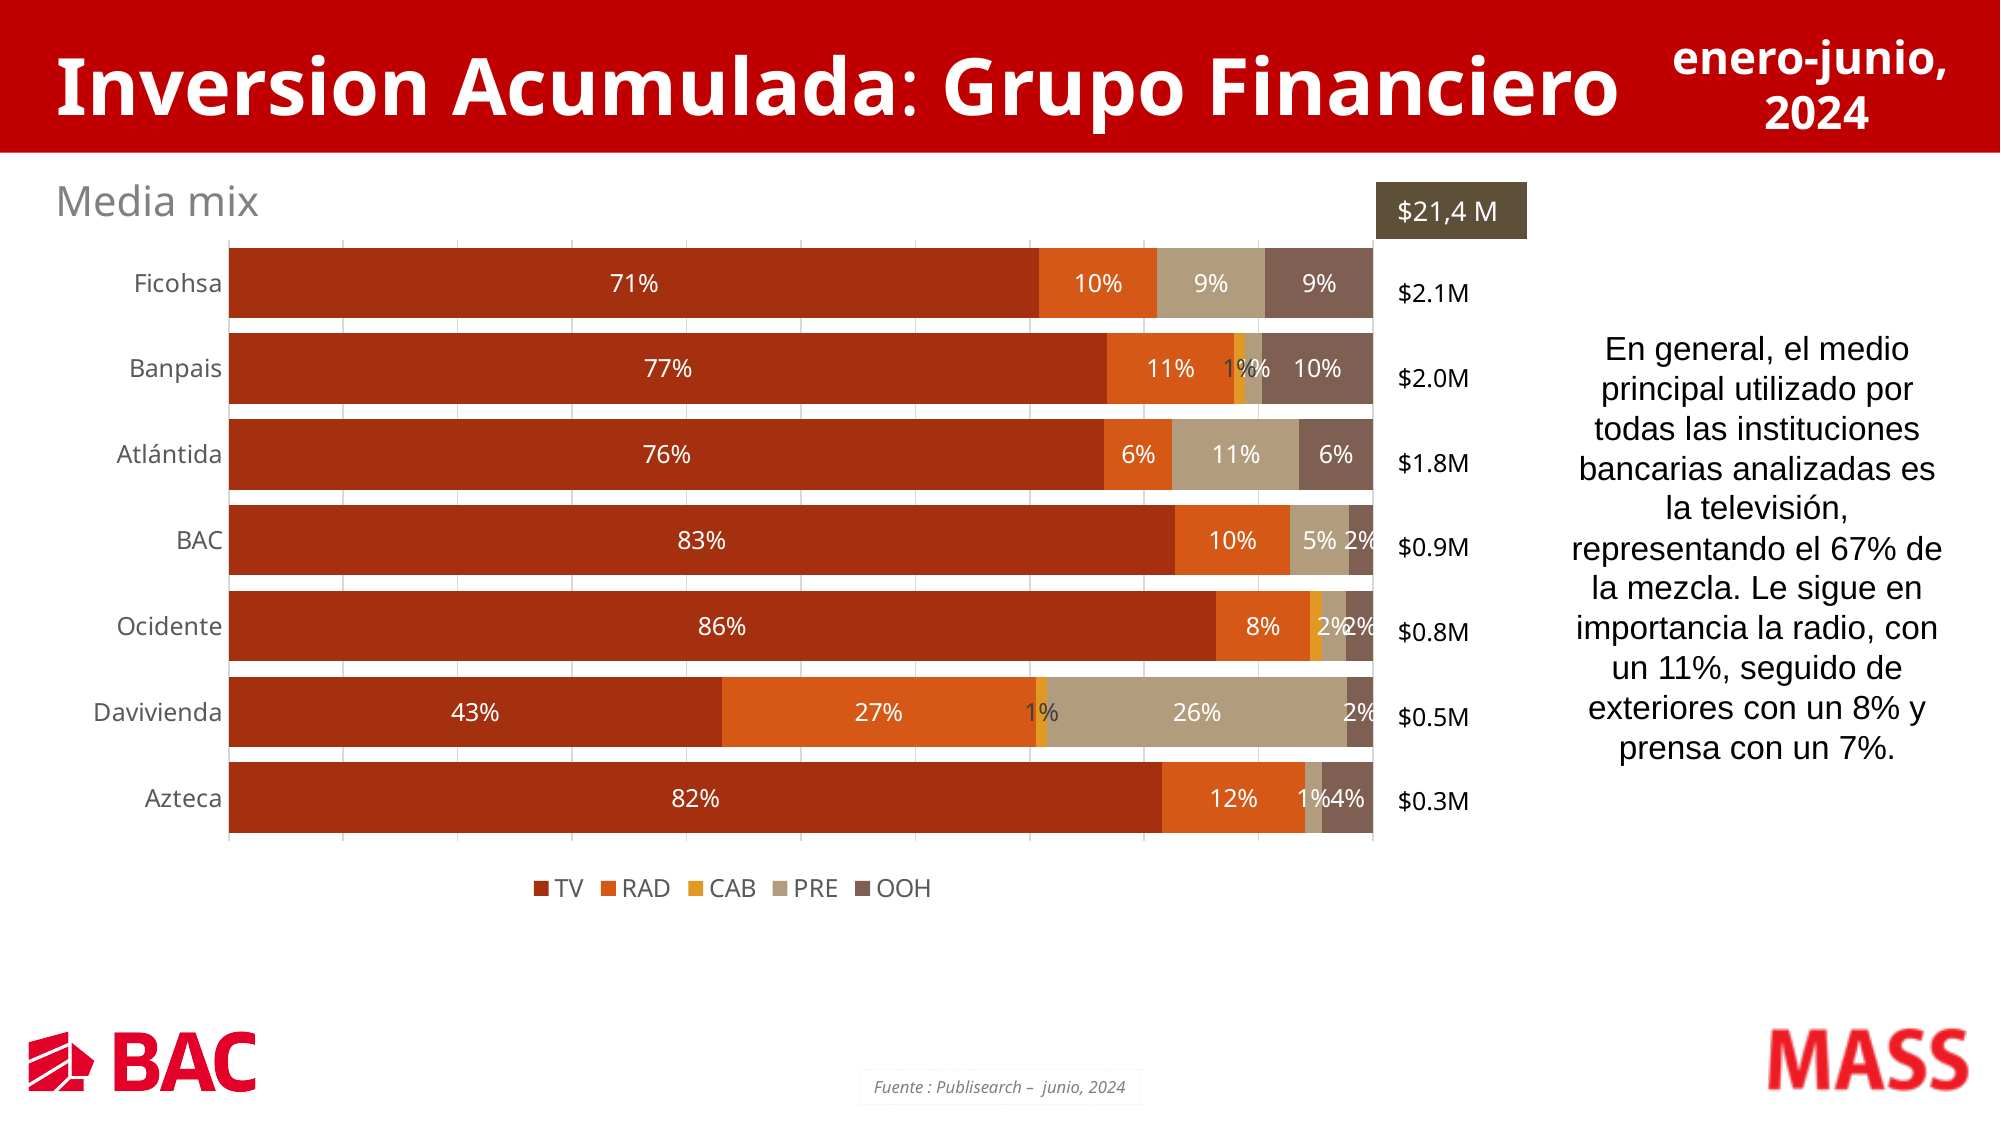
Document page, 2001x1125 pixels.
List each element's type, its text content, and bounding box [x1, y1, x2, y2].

table_header $21,4 M [1376, 182, 1527, 239]
text_box Fuente : Publisearch – junio, 2024 [859, 1069, 1141, 1105]
text_box En general, el medio principal utilizado por todas las instituciones bancarias analizadas es la televisión, representando el 67% de la mezcla. Le sigue en importancia la radio, con un 11%, seguido de exteriores con un 8% y prensa con un 7%. [1548, 319, 1967, 774]
text_box enero-junio, 2024 [1599, 21, 2000, 147]
text_box Inversion Acumulada: Grupo Financiero [42, 29, 1599, 139]
table_cell $0.3M [1400, 758, 1493, 842]
chart [66, 226, 1400, 912]
table_cell $0.8M [1400, 588, 1493, 673]
table_cell $1.8M [1400, 419, 1493, 504]
picture [19, 1019, 263, 1105]
table_cell $2.0M [1400, 335, 1493, 419]
text_box [0, 0, 2000, 153]
table_header $2.1M [1400, 250, 1493, 335]
table_cell $0.5M [1400, 673, 1493, 758]
picture [1761, 1019, 1981, 1102]
table_cell $0.9M [1400, 504, 1493, 588]
text_box Media mix [40, 167, 274, 232]
